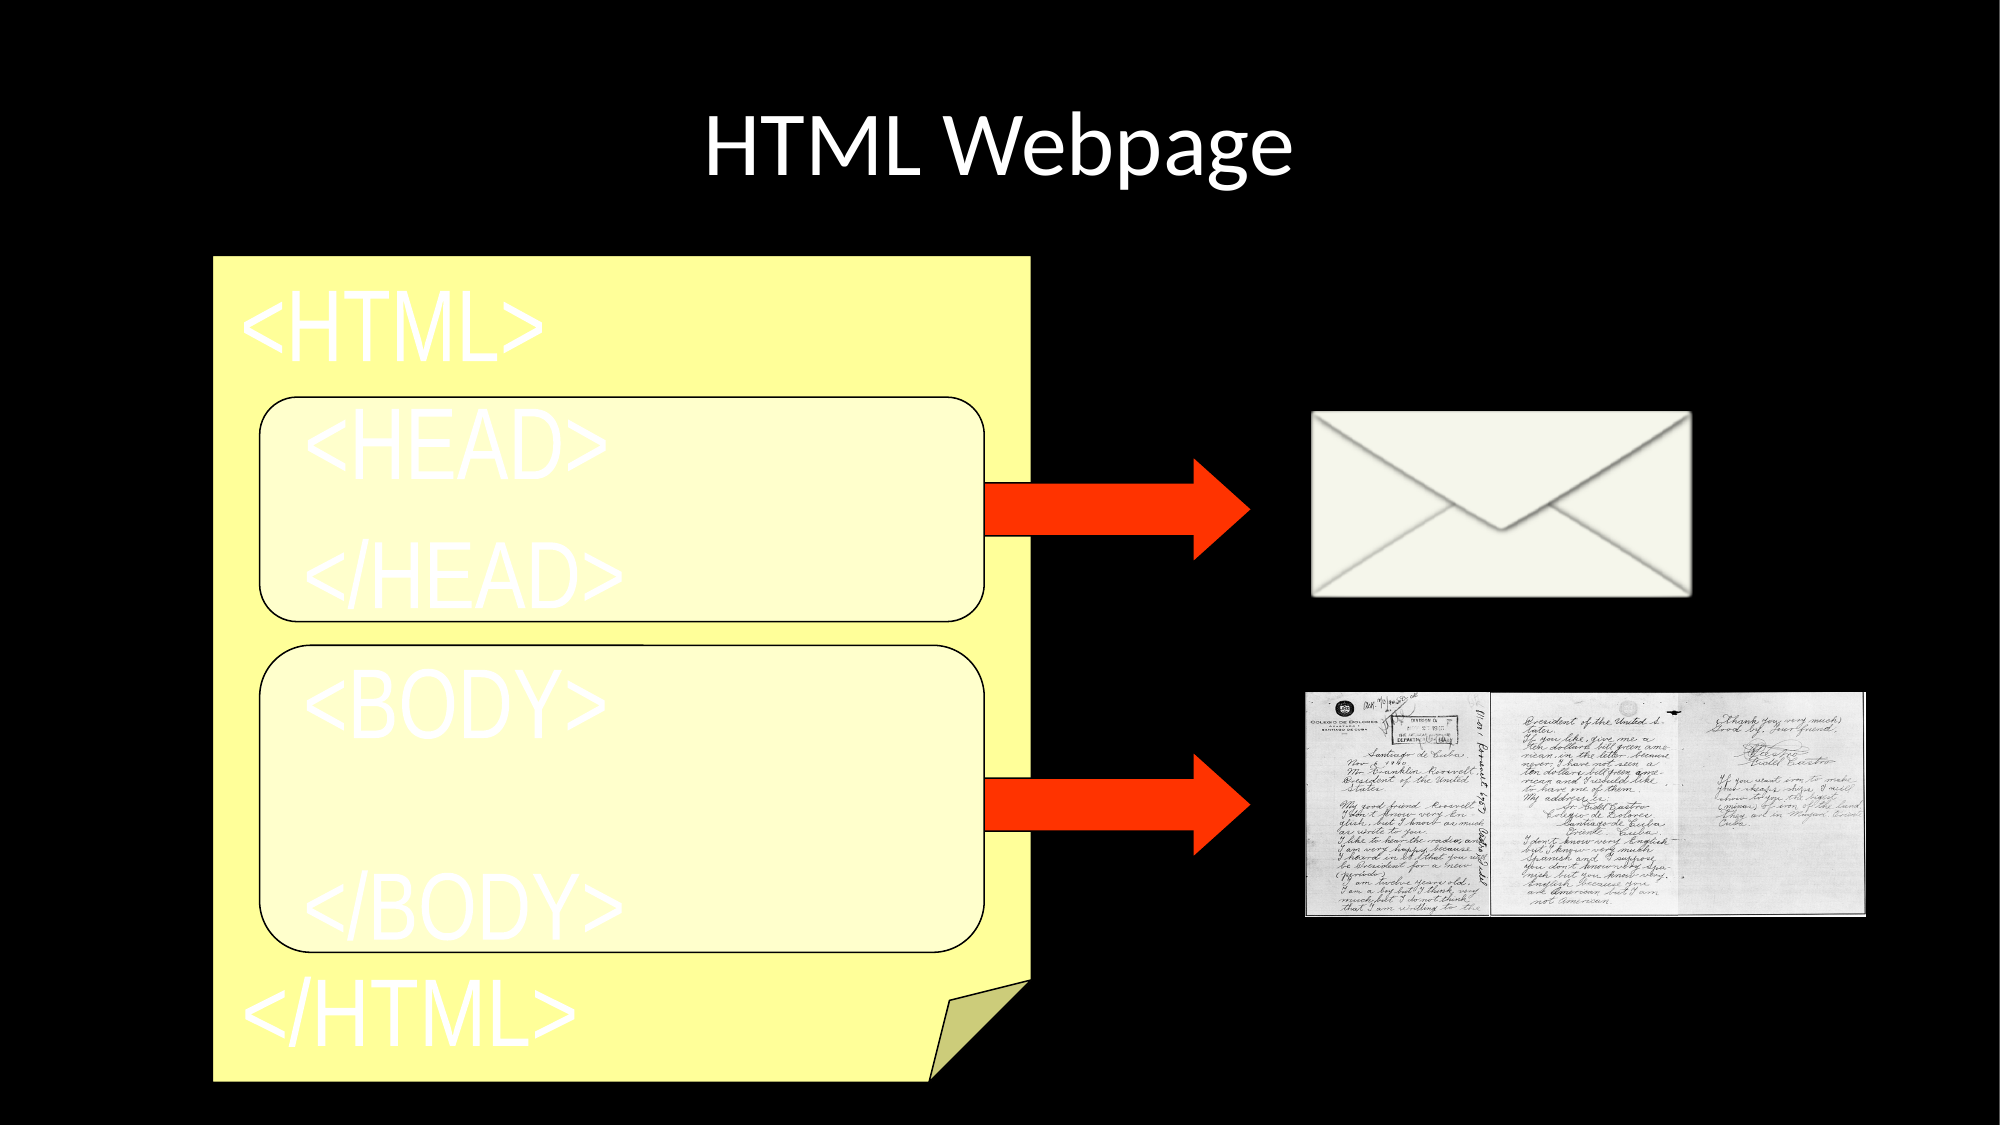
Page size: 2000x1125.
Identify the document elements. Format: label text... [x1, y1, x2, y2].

text_box [259, 397, 985, 622]
picture [1311, 411, 1694, 599]
title HTML Webpage [99, 45, 1900, 233]
text_box [259, 645, 985, 953]
text_box [985, 456, 1252, 563]
text_box [212, 255, 1032, 1083]
text_box [985, 751, 1252, 858]
picture [1305, 692, 1867, 918]
